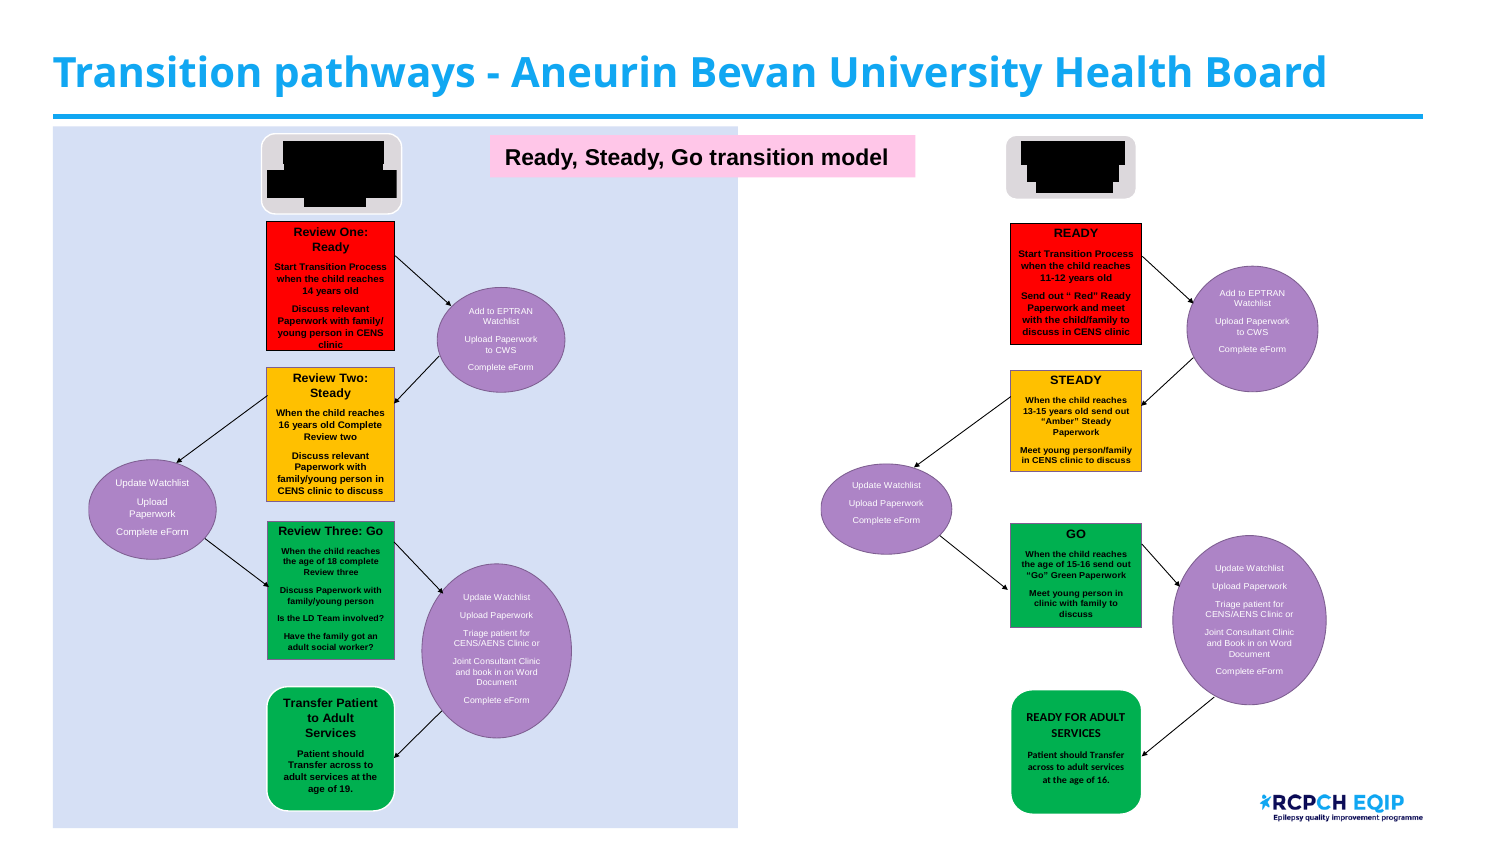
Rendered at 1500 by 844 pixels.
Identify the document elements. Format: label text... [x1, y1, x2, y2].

title Transition pathways - Aneurin Bevan University Health Board [37, 32, 1424, 111]
picture [88, 133, 573, 813]
picture [1250, 787, 1427, 826]
text_box Ready, Steady, Go transition model [576, 135, 818, 178]
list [820, 134, 1328, 816]
text_box [51, 124, 740, 830]
